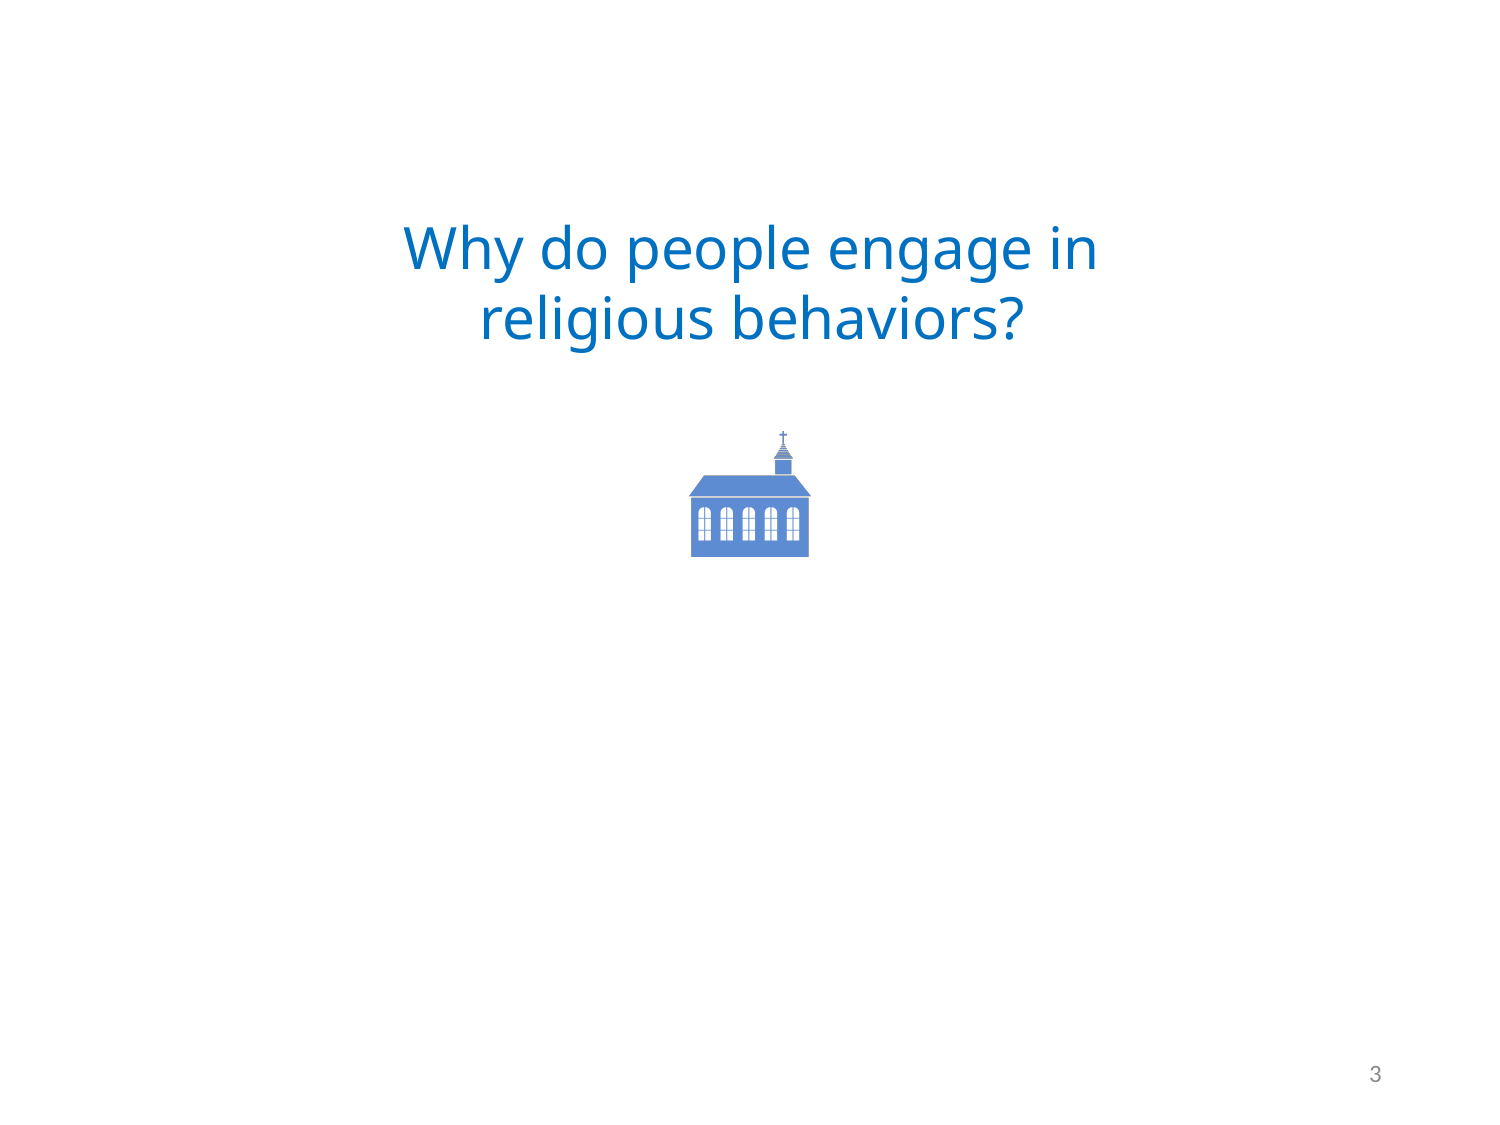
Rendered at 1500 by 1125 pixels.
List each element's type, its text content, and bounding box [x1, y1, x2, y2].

picture [689, 431, 811, 557]
text_box Why do people engage in religious behaviors? [352, 203, 1152, 359]
slide_number 3 [1059, 1042, 1397, 1103]
